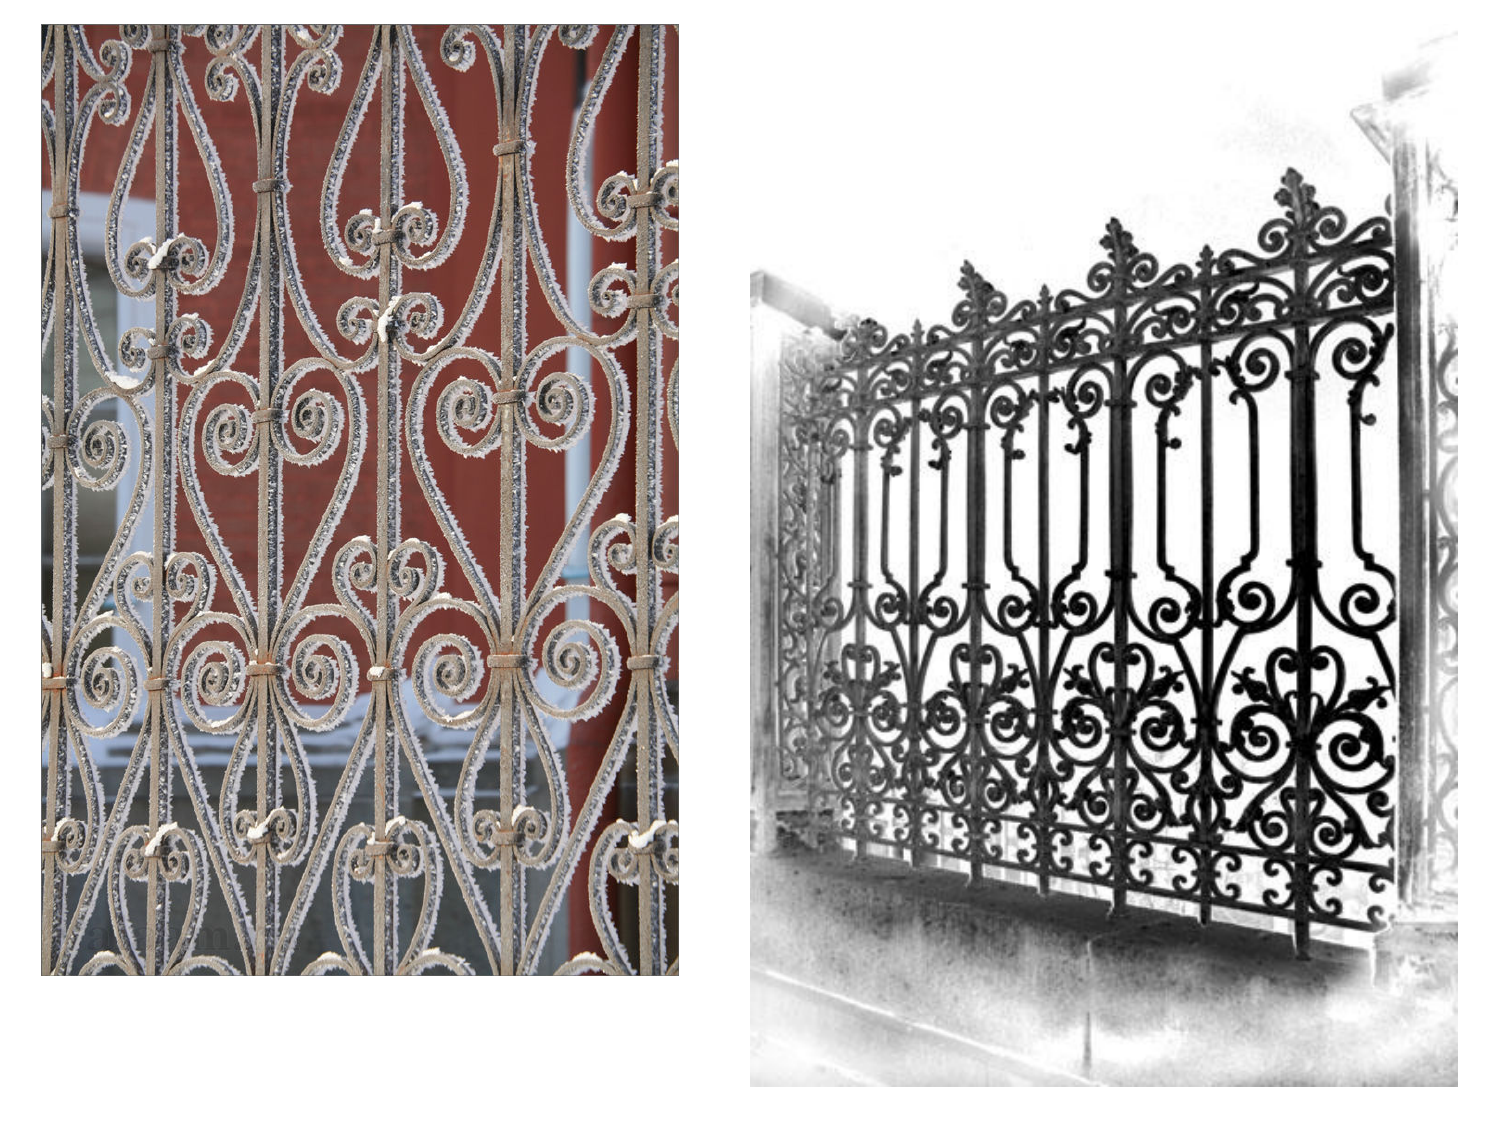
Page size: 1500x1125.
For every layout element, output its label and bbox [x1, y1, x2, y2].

picture [41, 24, 680, 977]
picture [749, 24, 1458, 1087]
